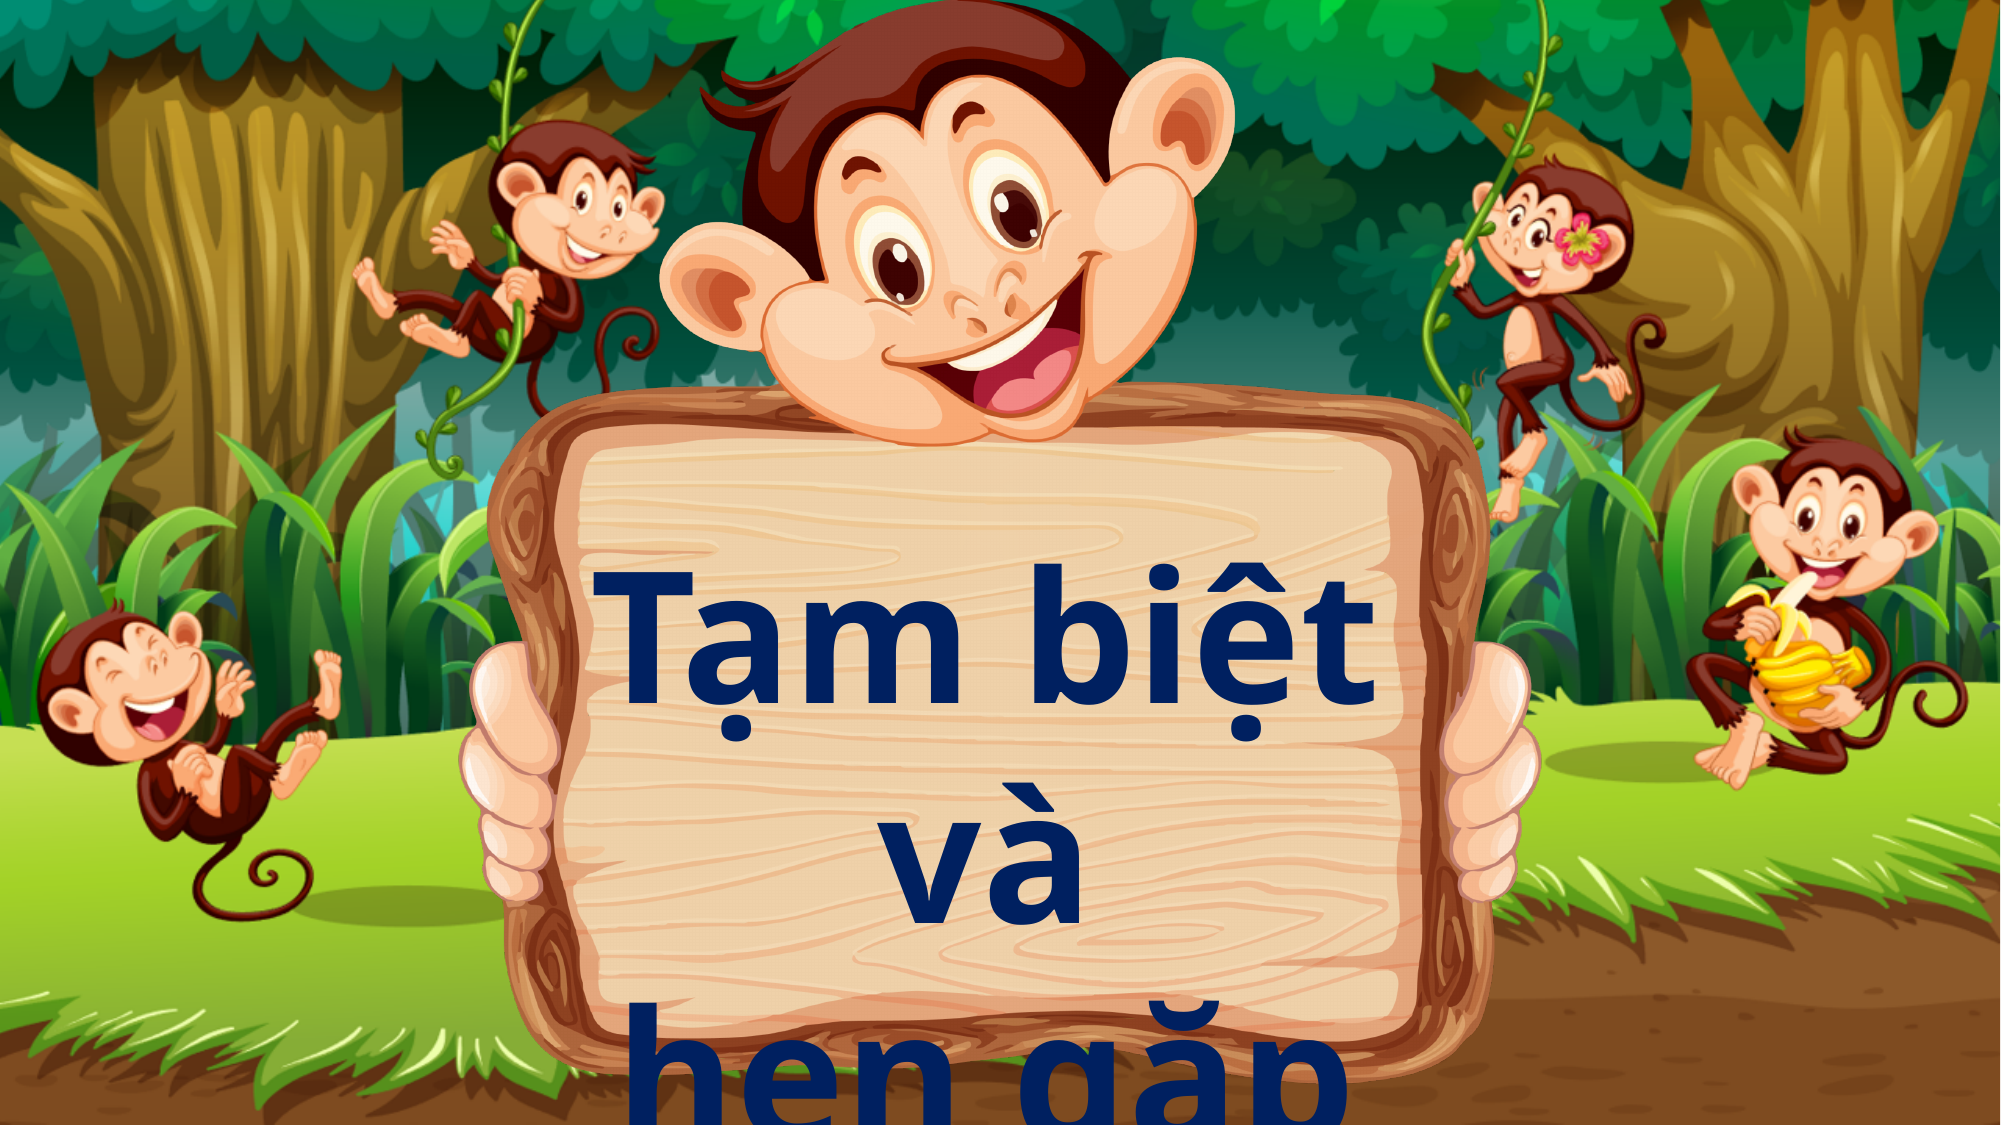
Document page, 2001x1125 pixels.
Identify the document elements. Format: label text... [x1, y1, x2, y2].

text_box Tạm biệt và hẹn gặp lại [568, 1084, 1402, 1125]
picture [0, 0, 2001, 1125]
